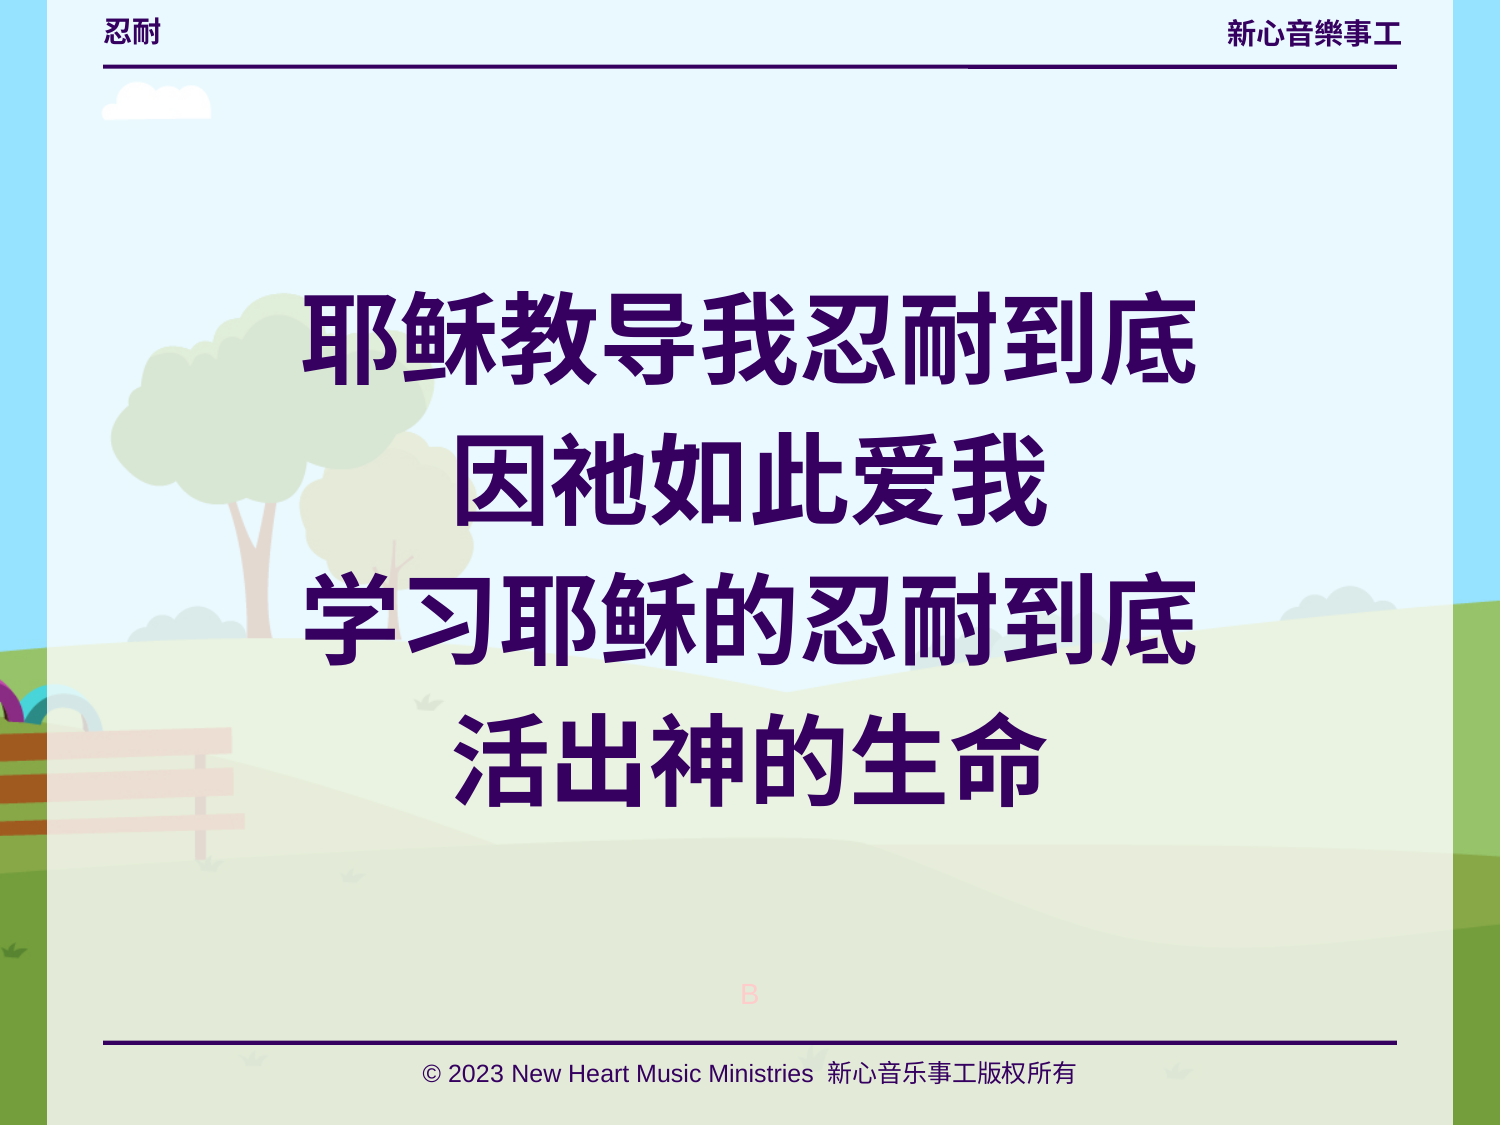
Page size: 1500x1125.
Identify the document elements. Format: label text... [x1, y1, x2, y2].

list 耶稣教导我忍耐到底 因祂如此爱我 学习耶稣的忍耐到底 活出神的生命 [103, 81, 1397, 968]
picture [1453, 0, 1500, 1125]
title 忍耐 [103, 6, 1113, 59]
picture [0, 0, 47, 1125]
footer © 2023 New Heart Music Ministries 新心音乐事工版权所有 [103, 1042, 1397, 1103]
text_box B [103, 968, 1397, 1018]
